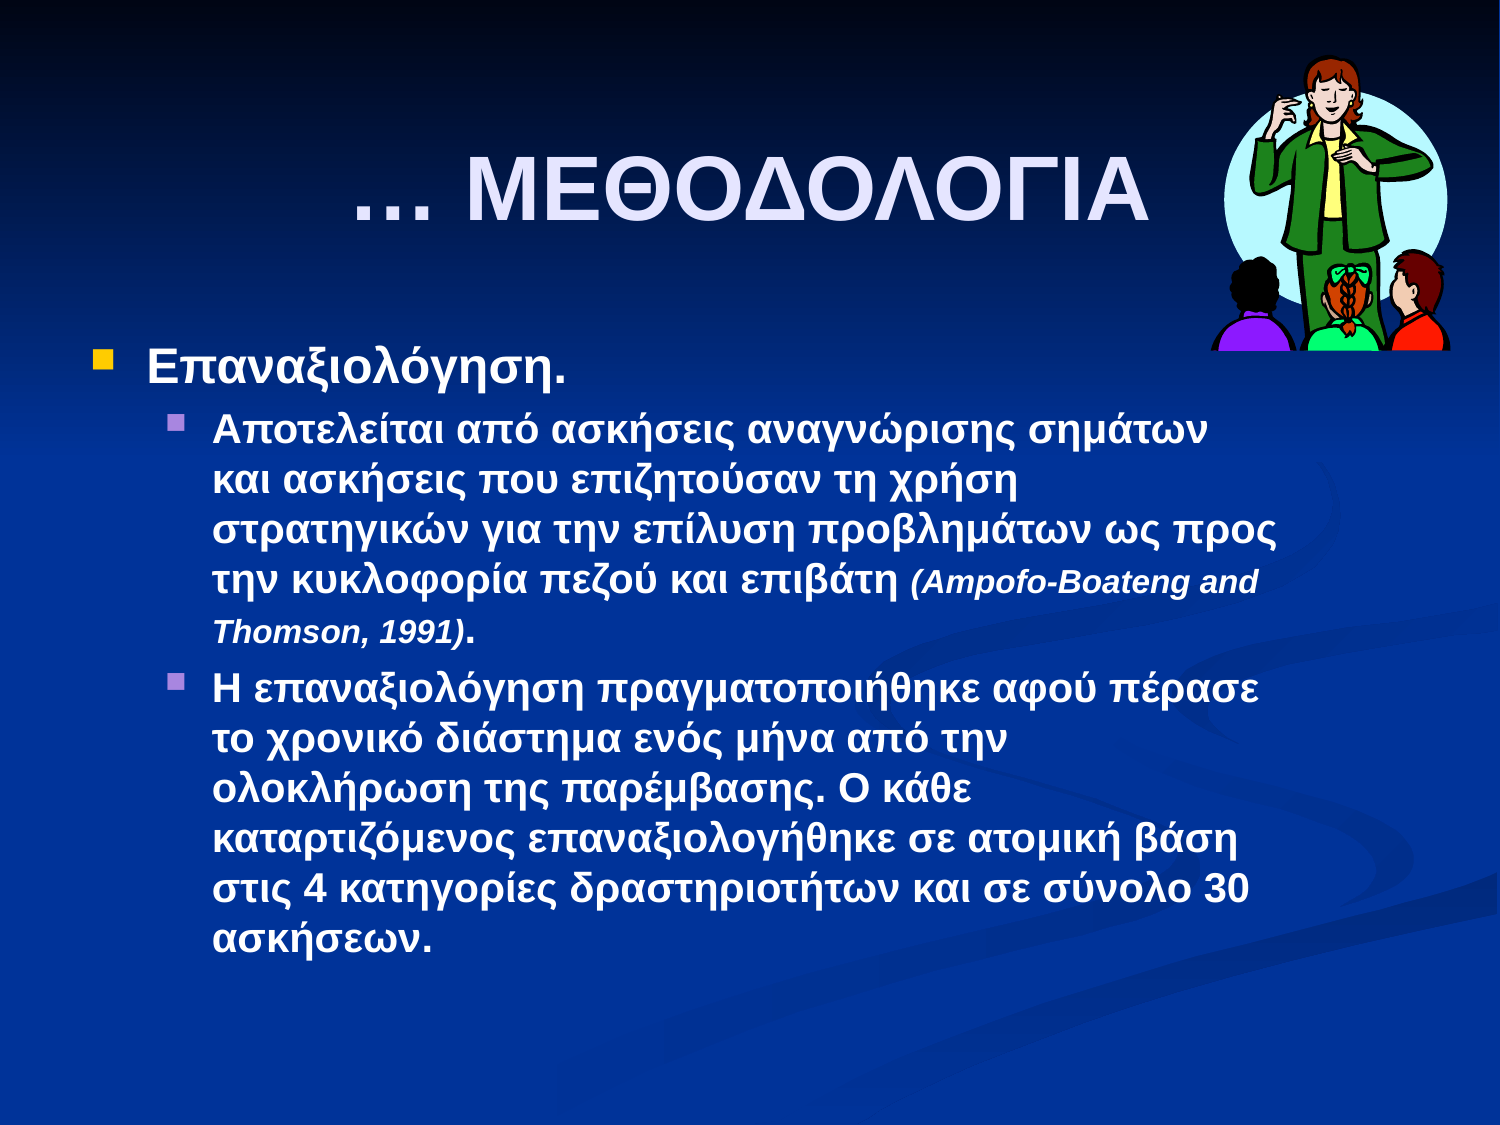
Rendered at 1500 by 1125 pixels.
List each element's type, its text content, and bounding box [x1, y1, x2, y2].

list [1210, 54, 1451, 351]
title … ΜΕΘΟΔΟΛΟΓΙΑ [75, 90, 1205, 278]
list Επαναξιολόγηση. Αποτελείται από ασκήσεις αναγνώρισης σημάτων και ασκήσεις που επιζητούσαν τη χρήση στρατηγικών για την επίλυση προβλημάτων ως προς την κυκλοφορία πεζού και επιβάτη (Ampofo-Boateng and Thomson, 1991). Η επαναξιολόγηση πραγματοποιήθηκε αφού πέρασε το χρονικό διάστημα ενός μήνα από την ολοκλήρωση της παρέμβασης. Ο κάθε καταρτιζόμενος επαναξιολογήθηκε σε ατομική βάση στις 4 κατηγορίες δραστηριοτήτων και σε σύνολο 30 ασκήσεων. [75, 326, 1294, 1005]
